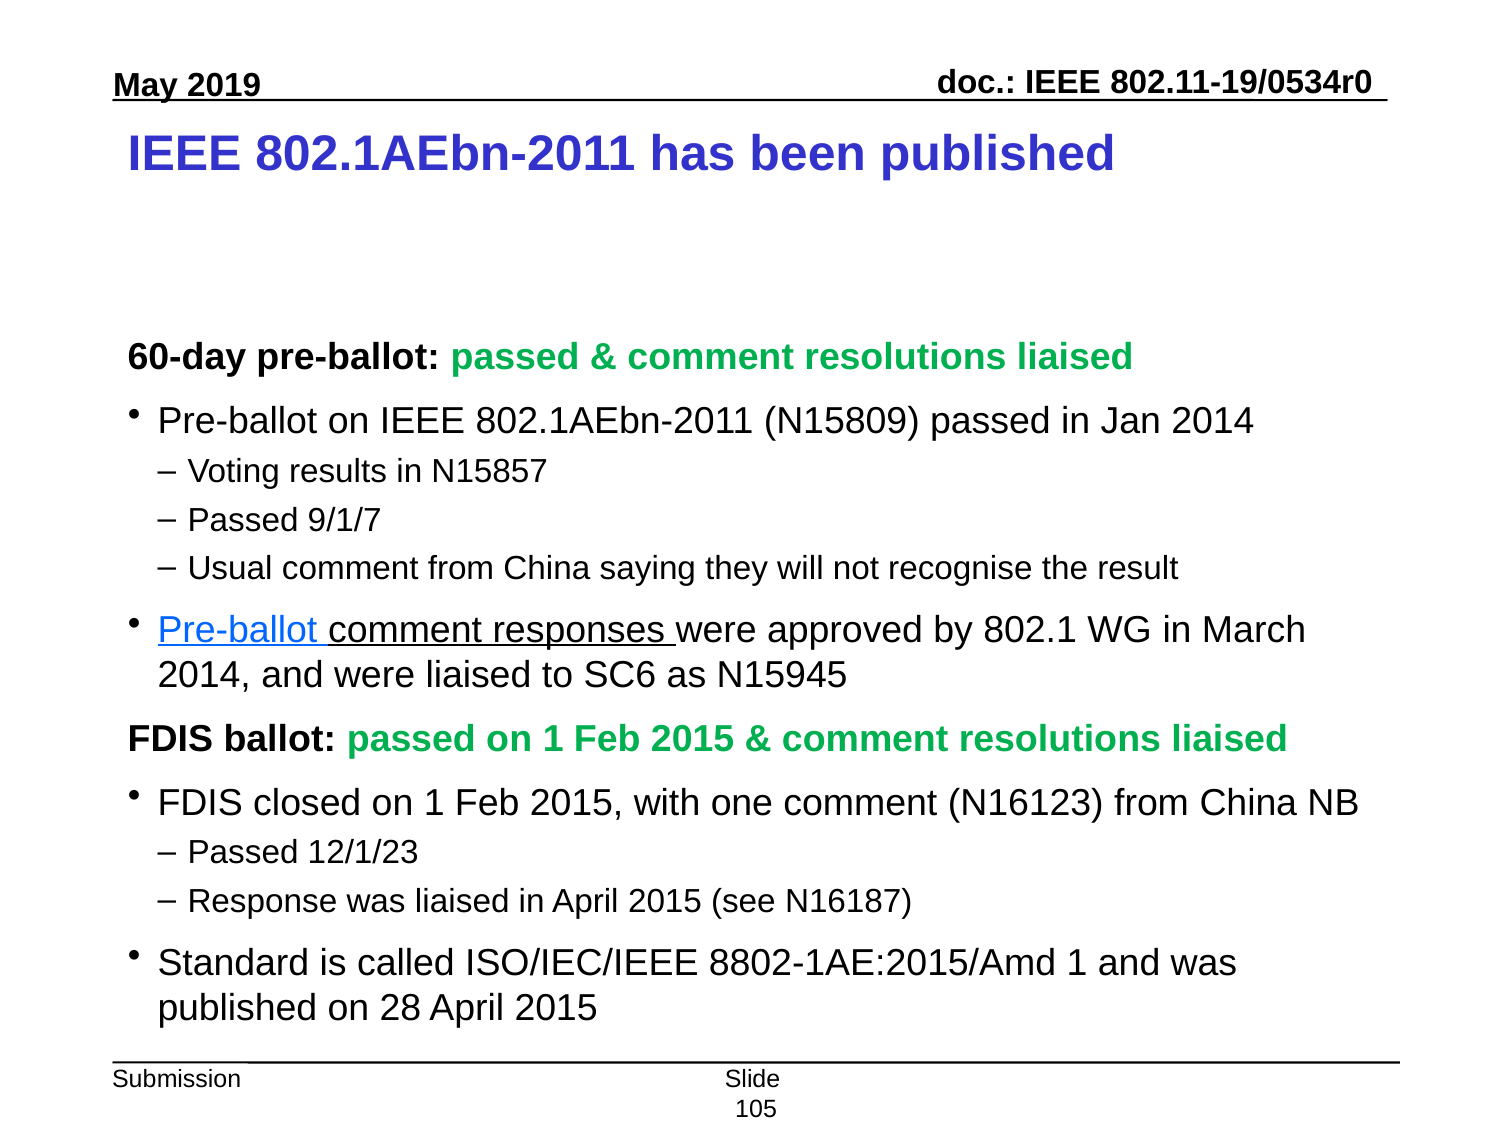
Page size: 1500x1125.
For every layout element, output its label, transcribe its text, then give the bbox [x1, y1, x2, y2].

slide_number Slide 105 [709, 1061, 803, 1093]
title IEEE 802.1AEbn-2011 has been published [112, 112, 1388, 288]
list 60-day pre-ballot: passed & comment resolutions liaised Pre-ballot on IEEE 802.1AEbn-2011 (N15809) passed in Jan 2014 Voting results in N15857 Passed 9/1/7 Usual comment from China saying they will not recognise the result Pre-ballot comment responses were approved by 802.1 WG in March 2014, and were liaised to SC6 as N15945 FDIS ballot: passed on 1 Feb 2015 & comment resolutions liaised FDIS closed on 1 Feb 2015, with one comment (N16123) from China NB Passed 12/1/23 Response was liaised in April 2015 (see N16187) Standard is called ISO/IEC/IEEE 8802-1AE:2015/Amd 1 and was published on 28 April 2015 [112, 324, 1388, 1000]
